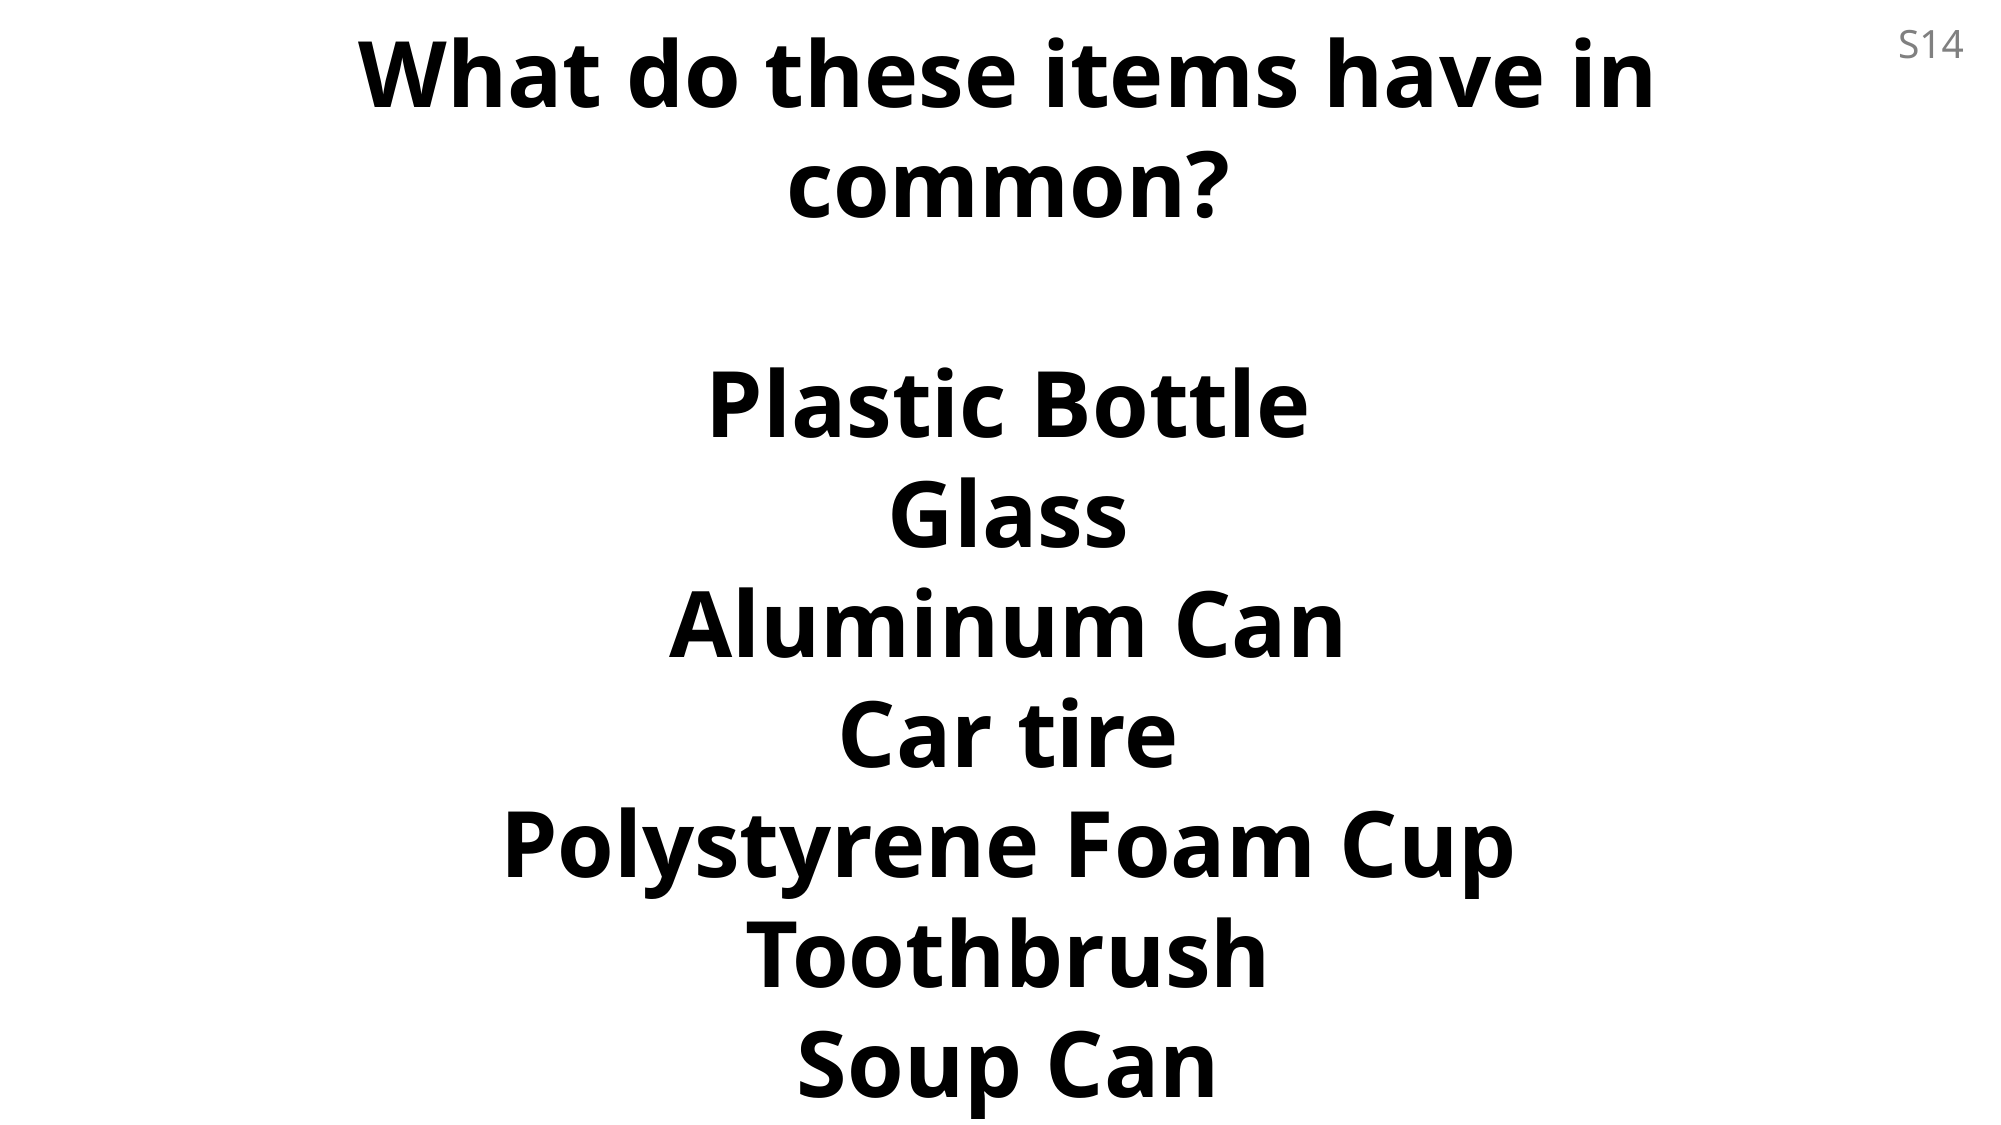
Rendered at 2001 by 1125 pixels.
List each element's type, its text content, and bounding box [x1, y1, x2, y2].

text_box S14 [1878, 0, 2000, 80]
title What do these items have in common? Plastic Bottle Glass Aluminum Can Car tire Polystyrene Foam Cup Toothbrush Soup Can [298, 45, 1719, 1088]
